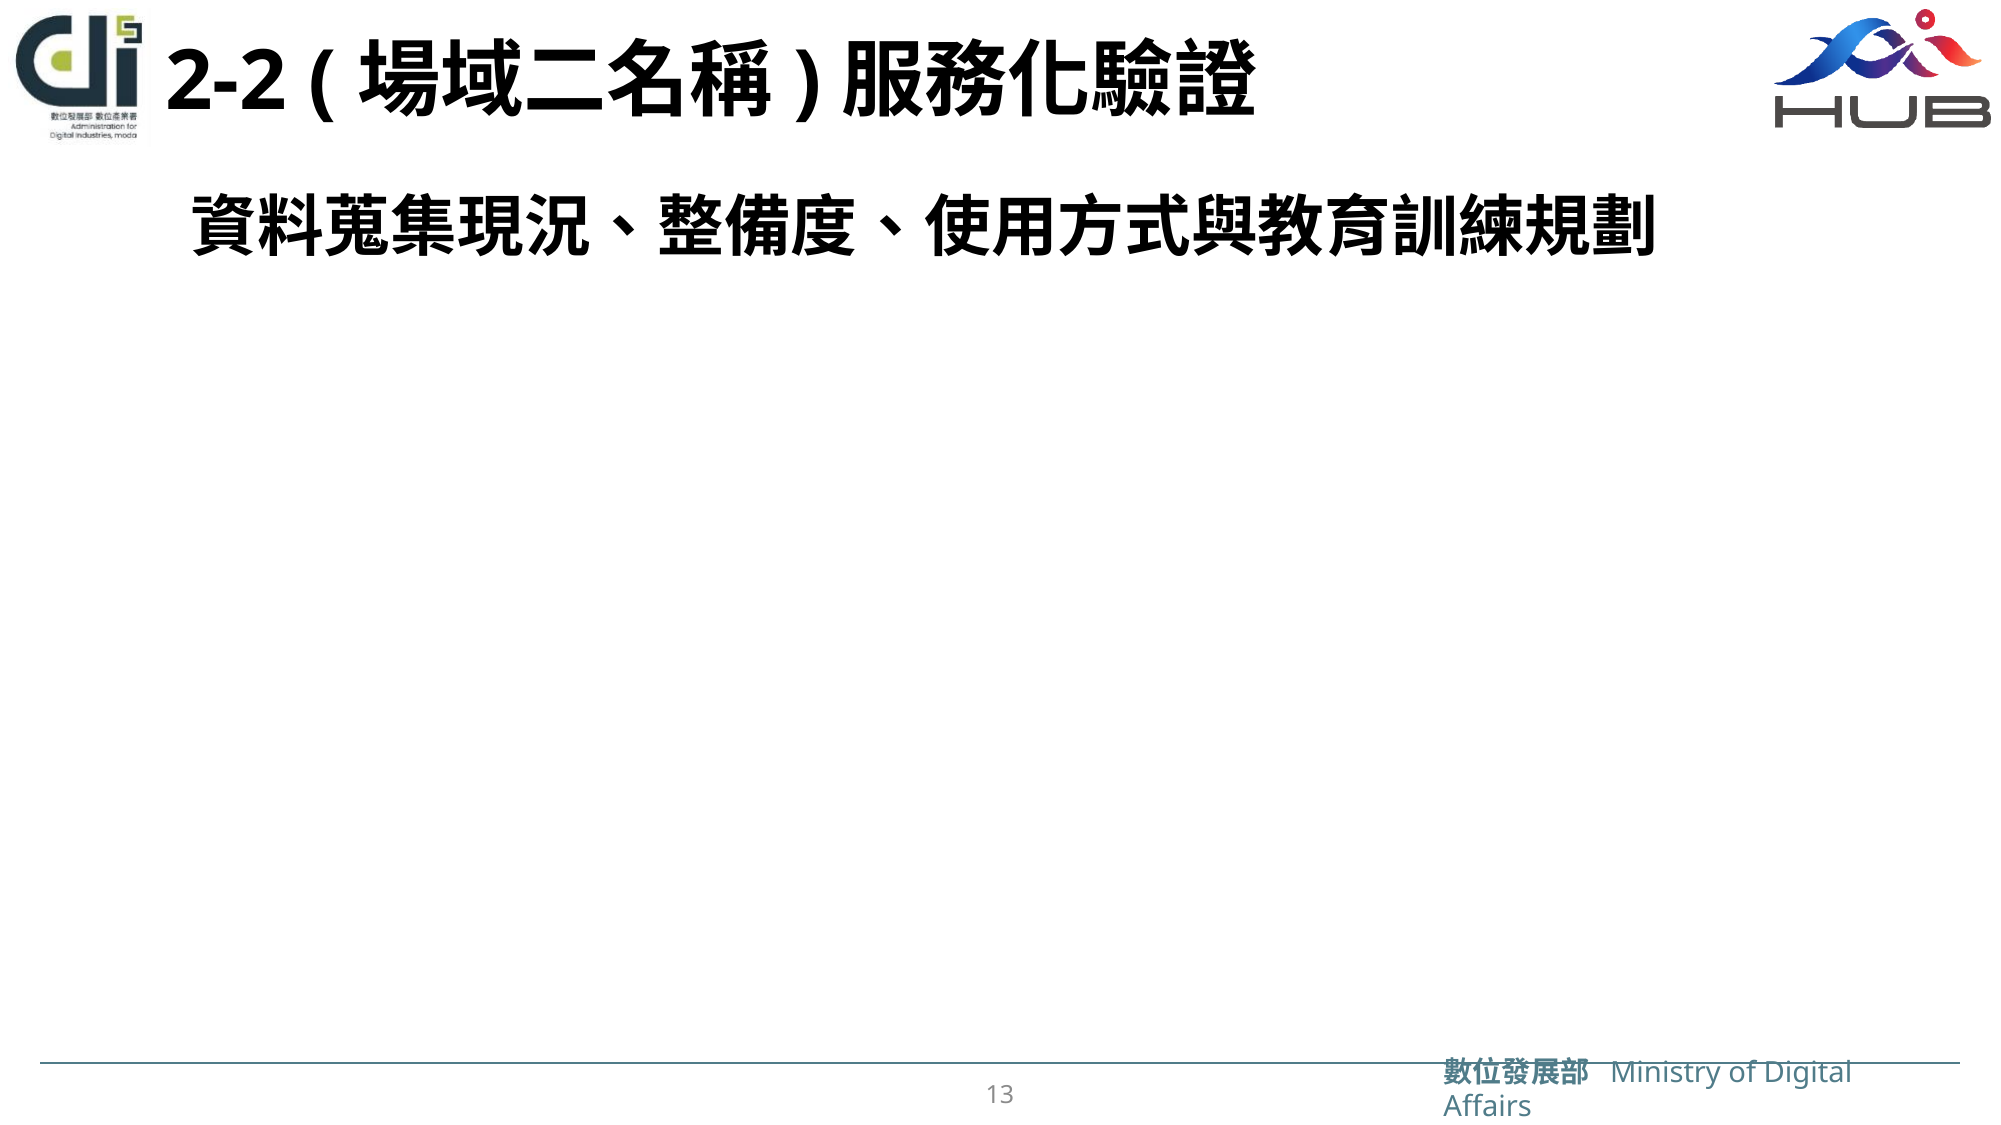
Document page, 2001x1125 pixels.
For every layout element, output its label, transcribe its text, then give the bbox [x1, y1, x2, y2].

title 2-2 (場域二名稱)服務化驗證 [153, 8, 1943, 145]
slide_number 12 [852, 1080, 1148, 1111]
picture [1943, 9, 1991, 128]
picture [8, 8, 151, 147]
text_box 資料蒐集現況、整備度、使用方式與教育訓練規劃 [175, 176, 1674, 271]
